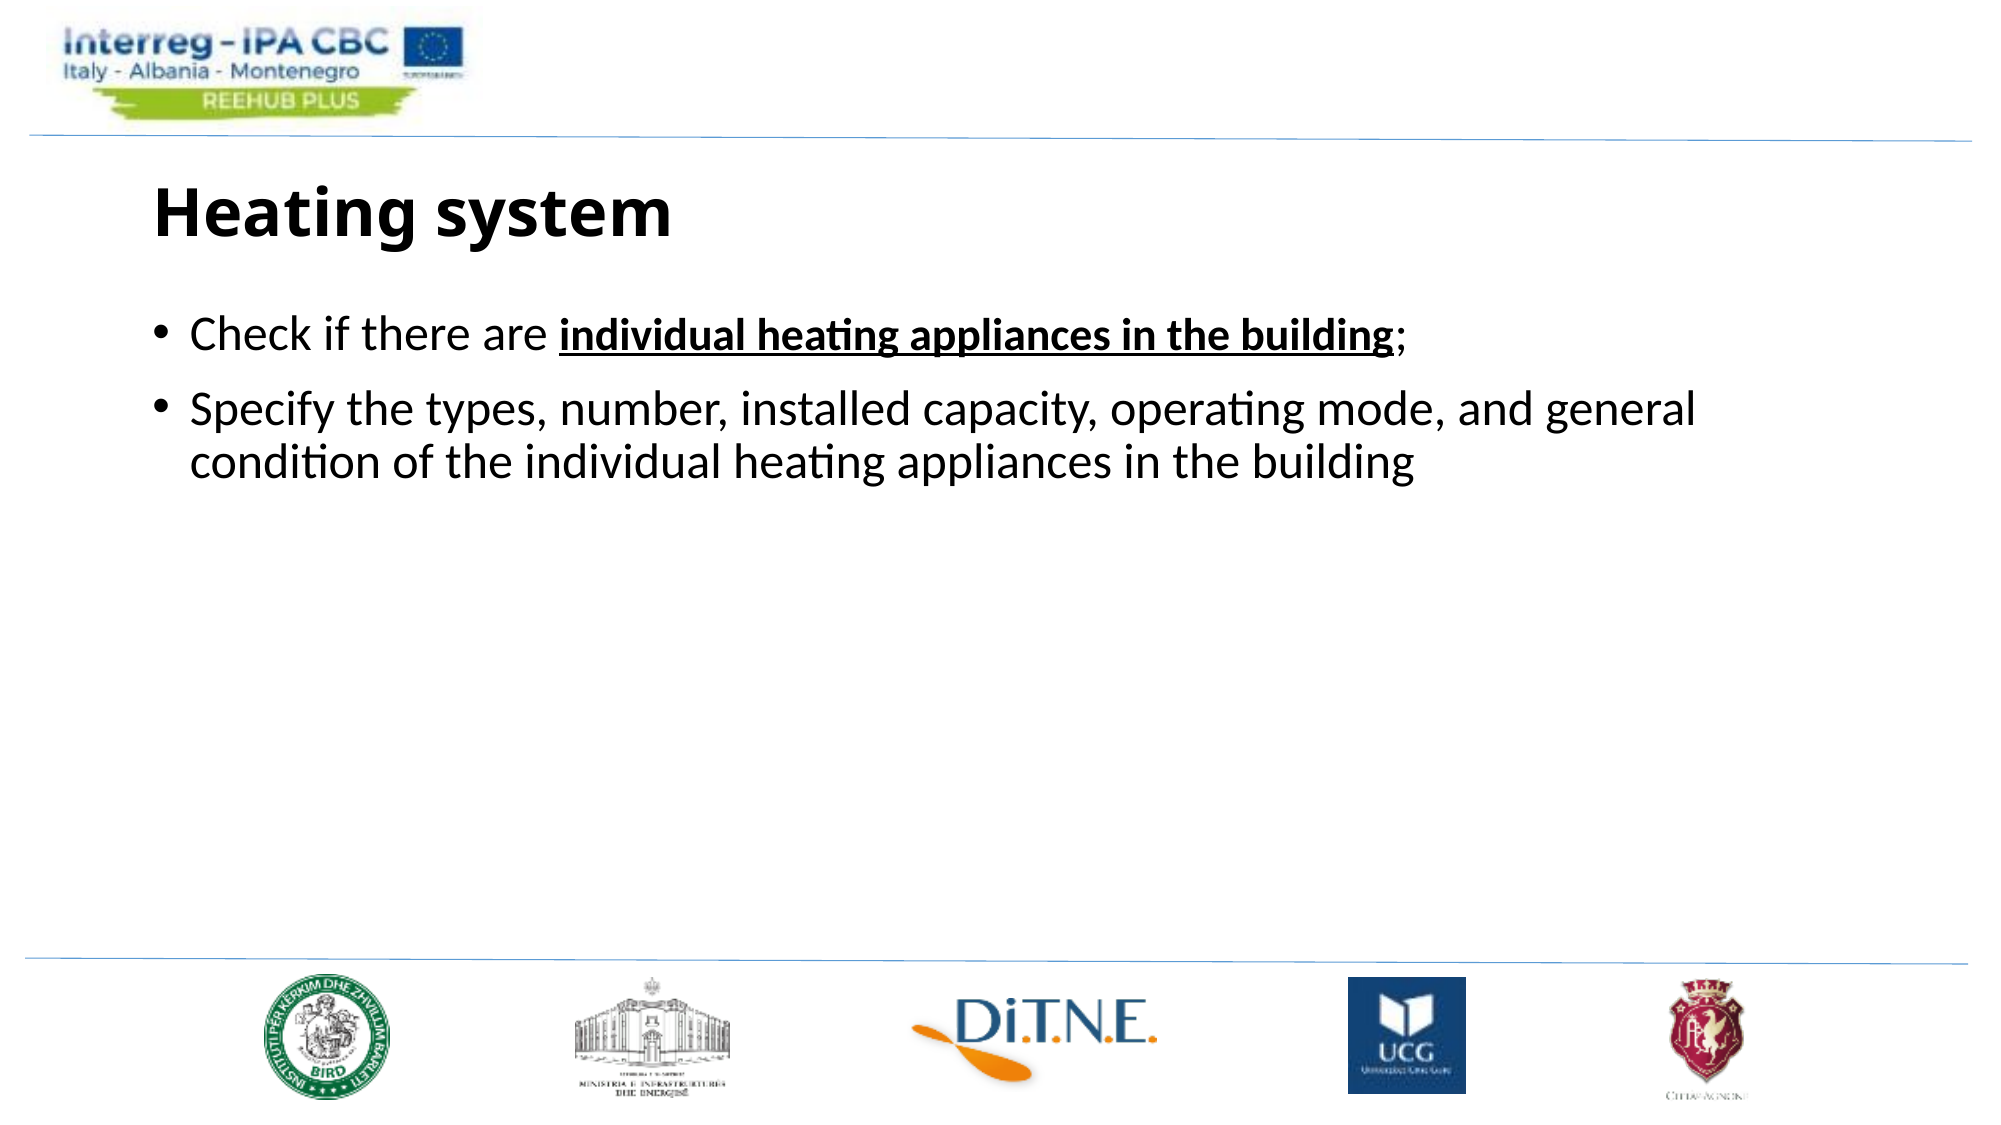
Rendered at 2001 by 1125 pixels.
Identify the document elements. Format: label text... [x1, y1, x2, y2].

picture [1348, 976, 1466, 1094]
picture [574, 977, 730, 1098]
picture [46, 6, 483, 135]
list Check if there are individual heating appliances in the building; Specify the types, number, installed capacity, operating mode, and general condition of the individual heating appliances in the building [137, 299, 1863, 945]
picture [906, 998, 1157, 1092]
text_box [25, 958, 1968, 964]
title Heating system [137, 152, 1863, 278]
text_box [29, 135, 1973, 142]
picture [264, 974, 390, 1100]
picture [1665, 977, 1750, 1103]
